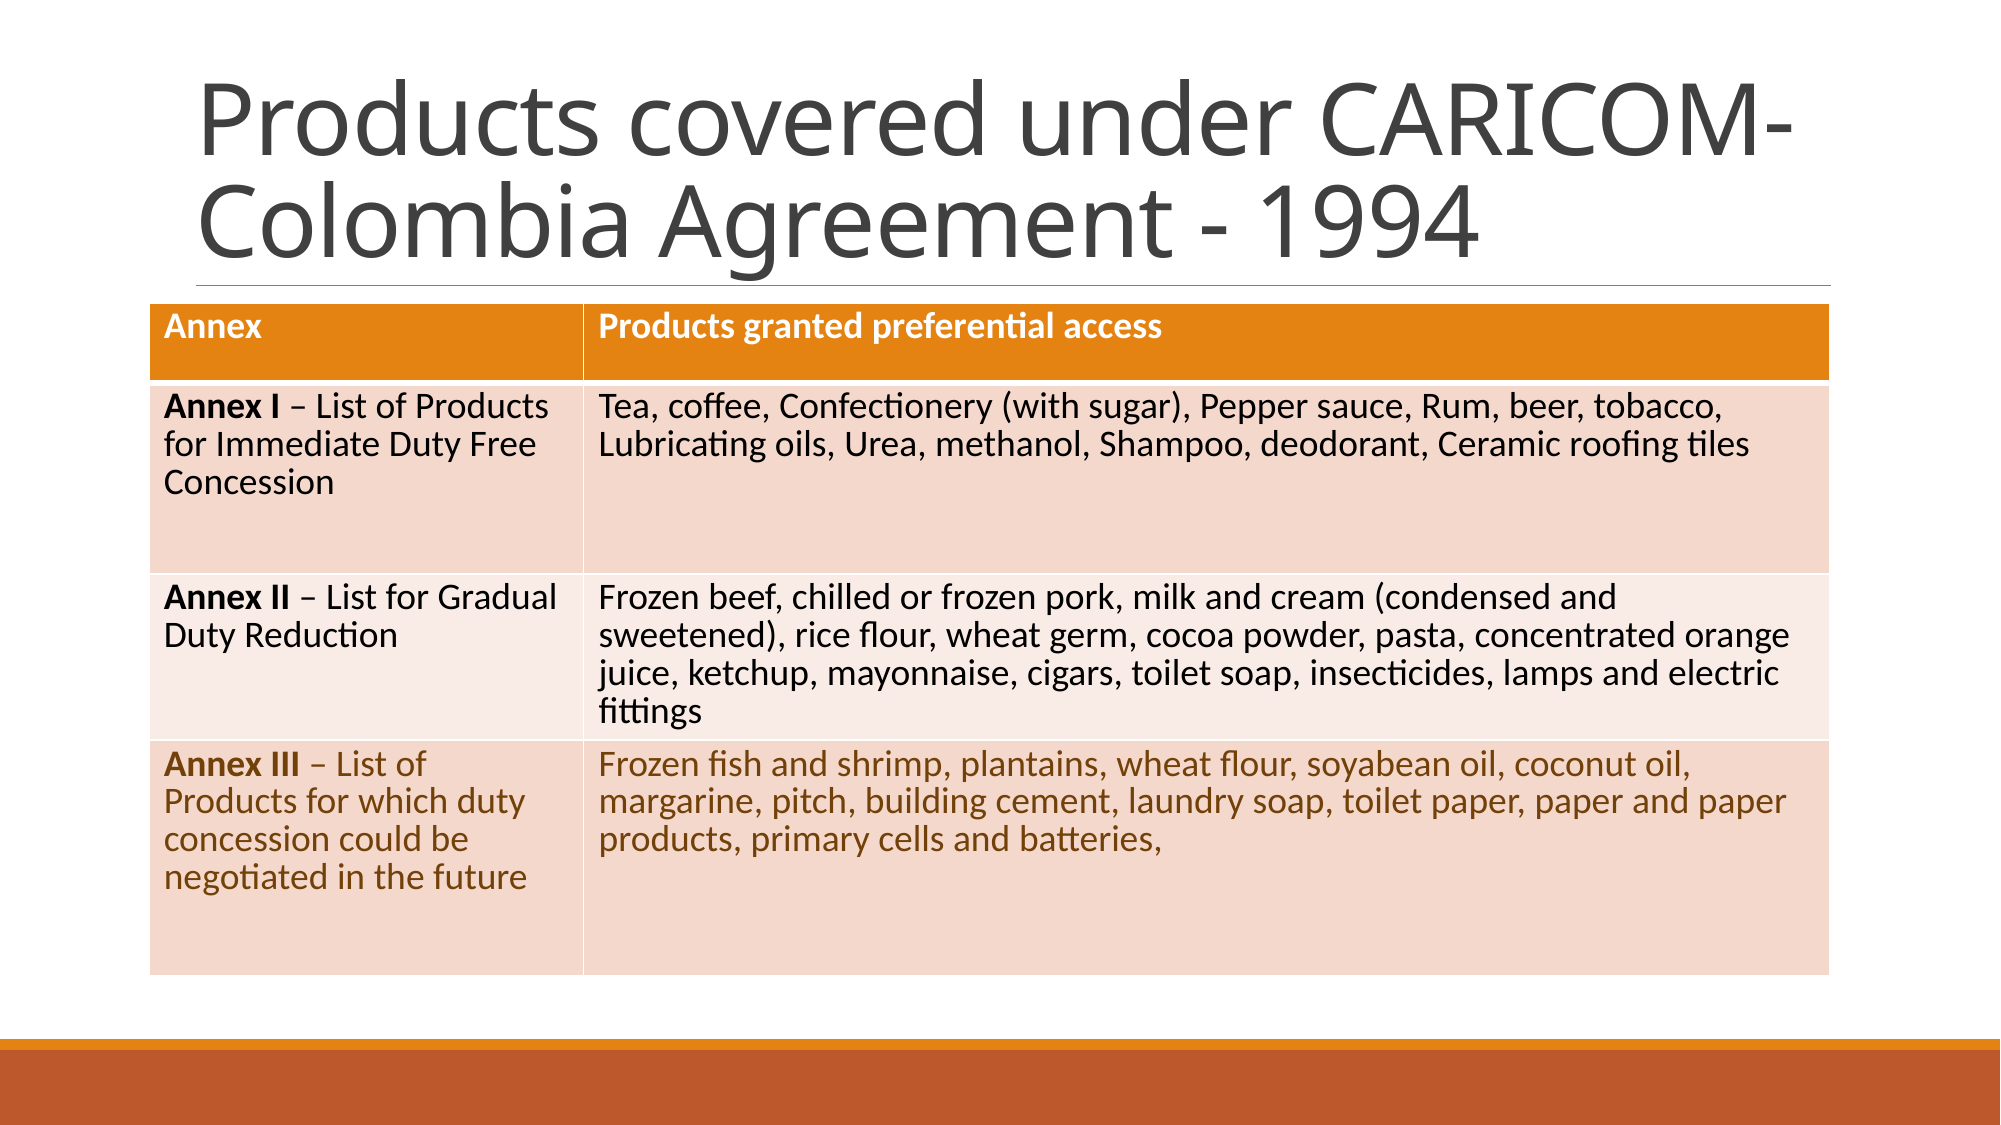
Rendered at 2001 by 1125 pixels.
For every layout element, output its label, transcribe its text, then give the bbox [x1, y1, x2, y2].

table_cell Frozen fish and shrimp, plantains, wheat flour, soyabean oil, coconut oil, margarine, pitch, building cement, laundry soap, toilet paper, paper and paper products, primary cells and batteries, [584, 741, 1829, 975]
table_header Products granted preferential access [584, 304, 1829, 380]
table_header Annex [150, 304, 583, 380]
table_cell Frozen beef, chilled or frozen pork, milk and cream (condensed and sweetened), rice flour, wheat germ, cocoa powder, pasta, concentrated orange juice, ketchup, mayonnaise, cigars, toilet soap, insecticides, lamps and electric fittings [584, 575, 1829, 739]
table_cell Annex II – List for Gradual Duty Reduction [150, 575, 583, 739]
title Products covered under CARICOM-Colombia Agreement - 1994 [180, 47, 1830, 285]
table_cell Tea, coffee, Confectionery (with sugar), Pepper sauce, Rum, beer, tobacco, Lubricating oils, Urea, methanol, Shampoo, deodorant, Ceramic roofing tiles [584, 386, 1829, 573]
table_cell Annex I – List of Products for Immediate Duty Free Concession [150, 386, 583, 573]
table_cell Annex III – List of Products for which duty concession could be negotiated in the future [150, 741, 583, 975]
